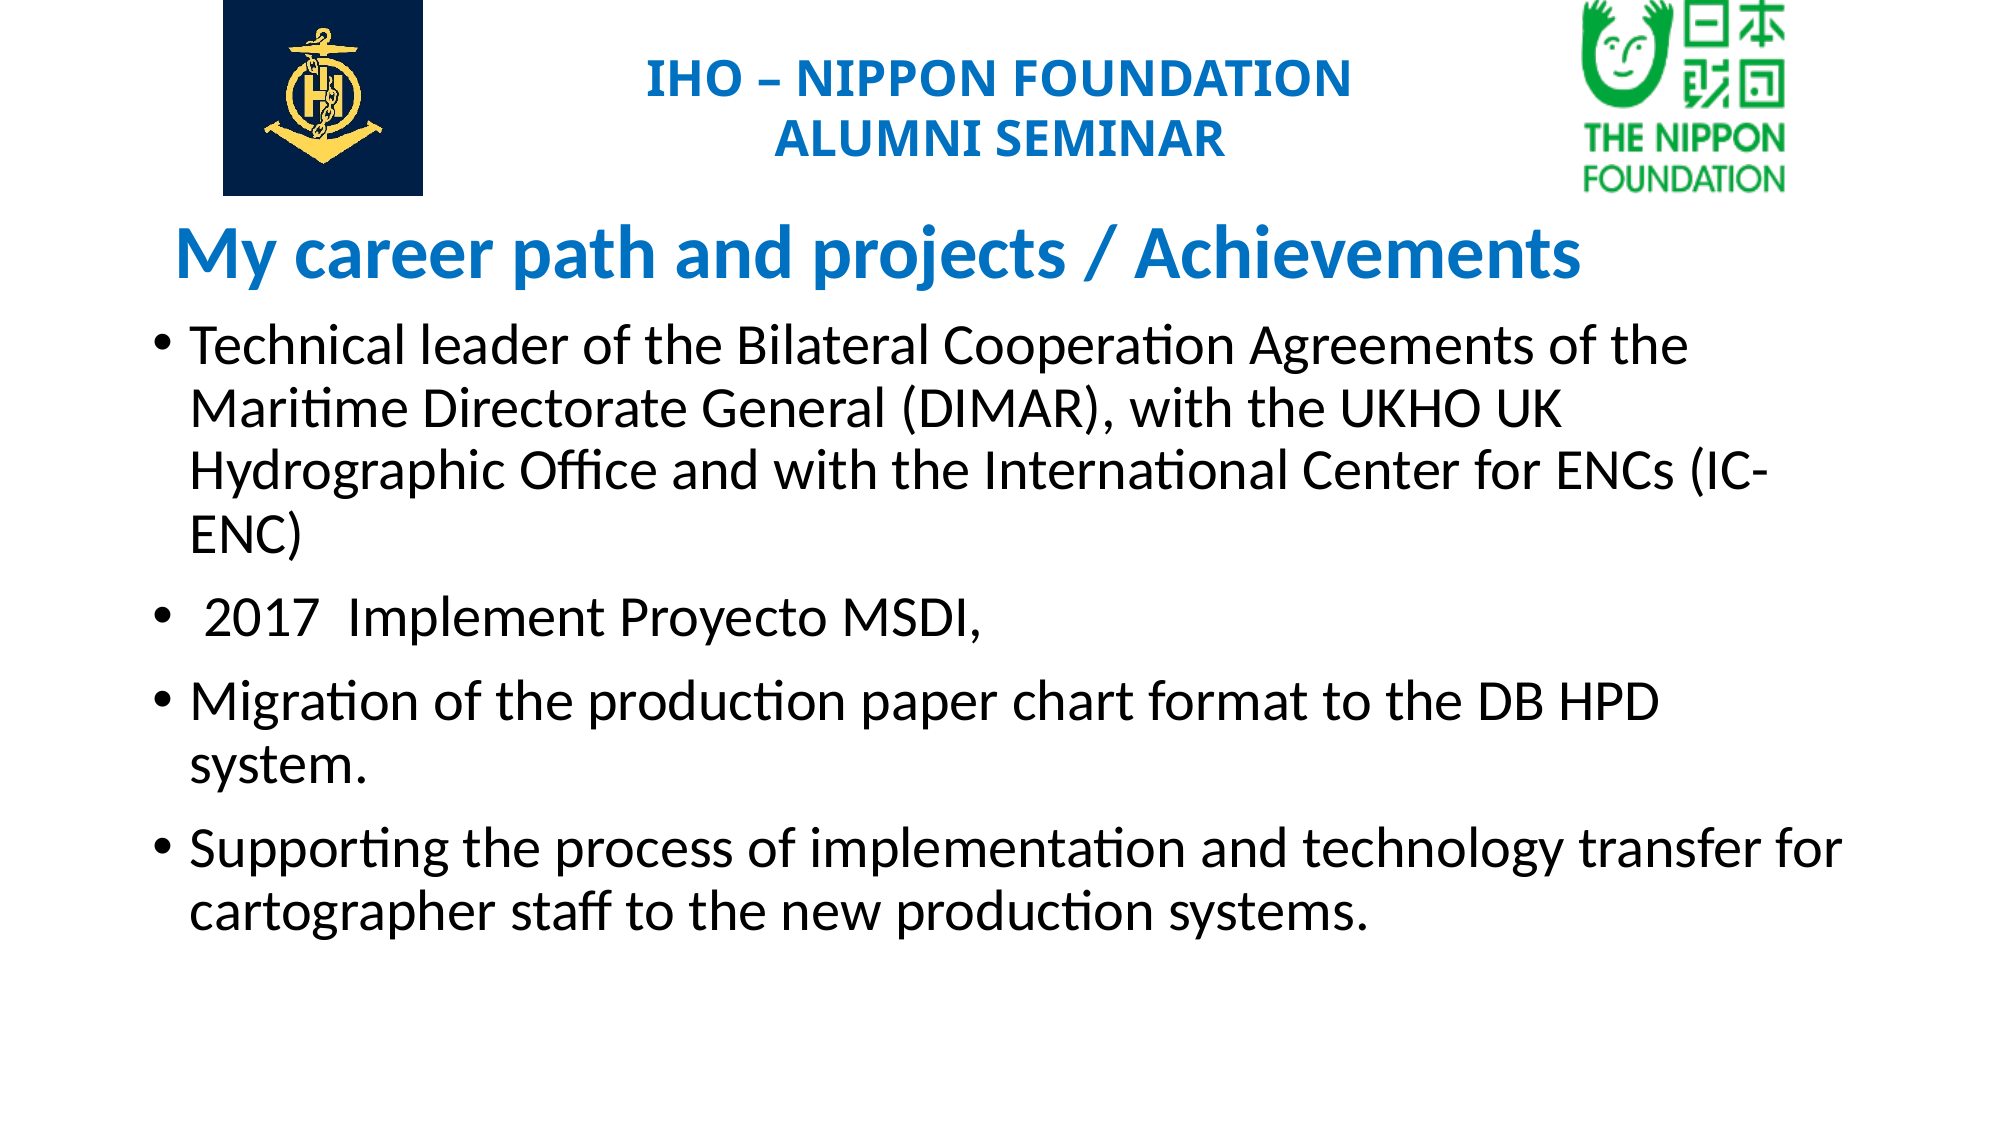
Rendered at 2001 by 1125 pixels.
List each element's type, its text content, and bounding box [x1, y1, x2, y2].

picture [1577, 0, 1789, 198]
title My career path and projects / Achievements [137, 197, 1863, 304]
list Technical leader of the Bilateral Cooperation Agreements of the Maritime Directorate General (DIMAR), with the UKHO UK Hydrographic Office and with the International Center for ENCs (IC-ENC) 2017 Implement Proyecto MSDI, Migration of the production paper chart format to the DB HPD system. Supporting the process of implementation and technology transfer for cartographer staff to the new production systems. [137, 306, 1863, 1021]
picture [223, 0, 423, 196]
text_box IHO – NIPPON FOUNDATION ALUMNI SEMINAR [564, 39, 1436, 174]
